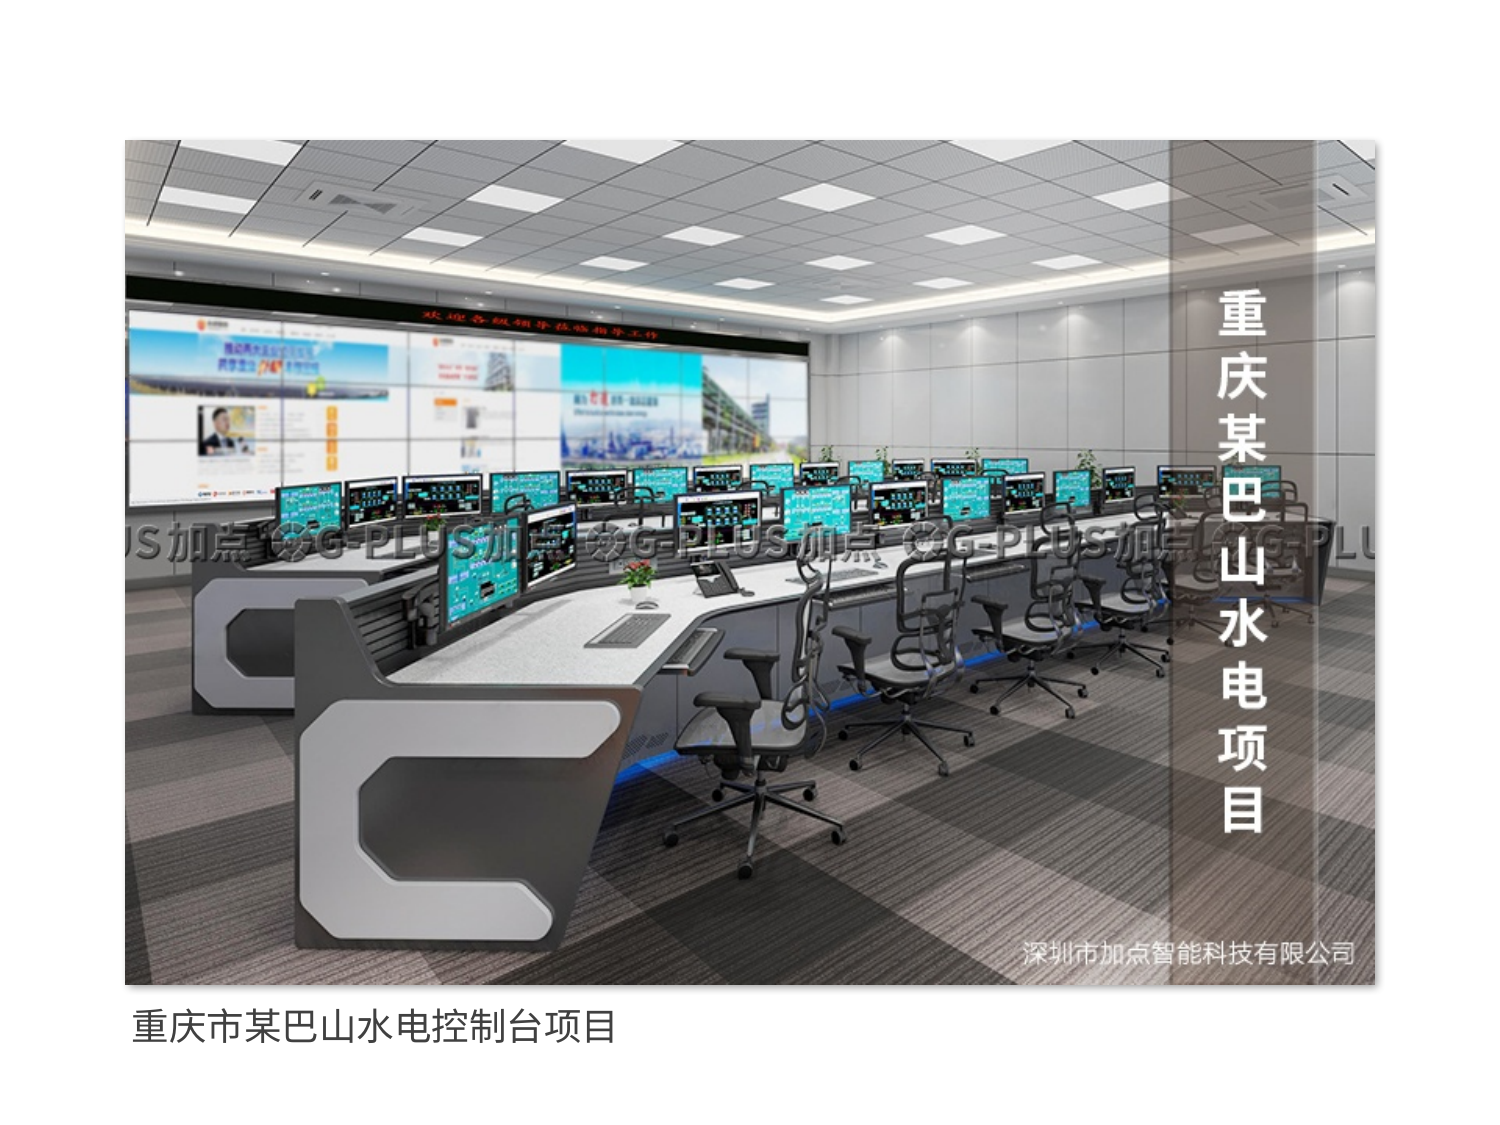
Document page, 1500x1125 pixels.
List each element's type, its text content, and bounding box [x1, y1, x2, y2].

picture [124, 140, 1376, 985]
text_box 重庆市某巴山水电控制台项目 [117, 996, 774, 1056]
